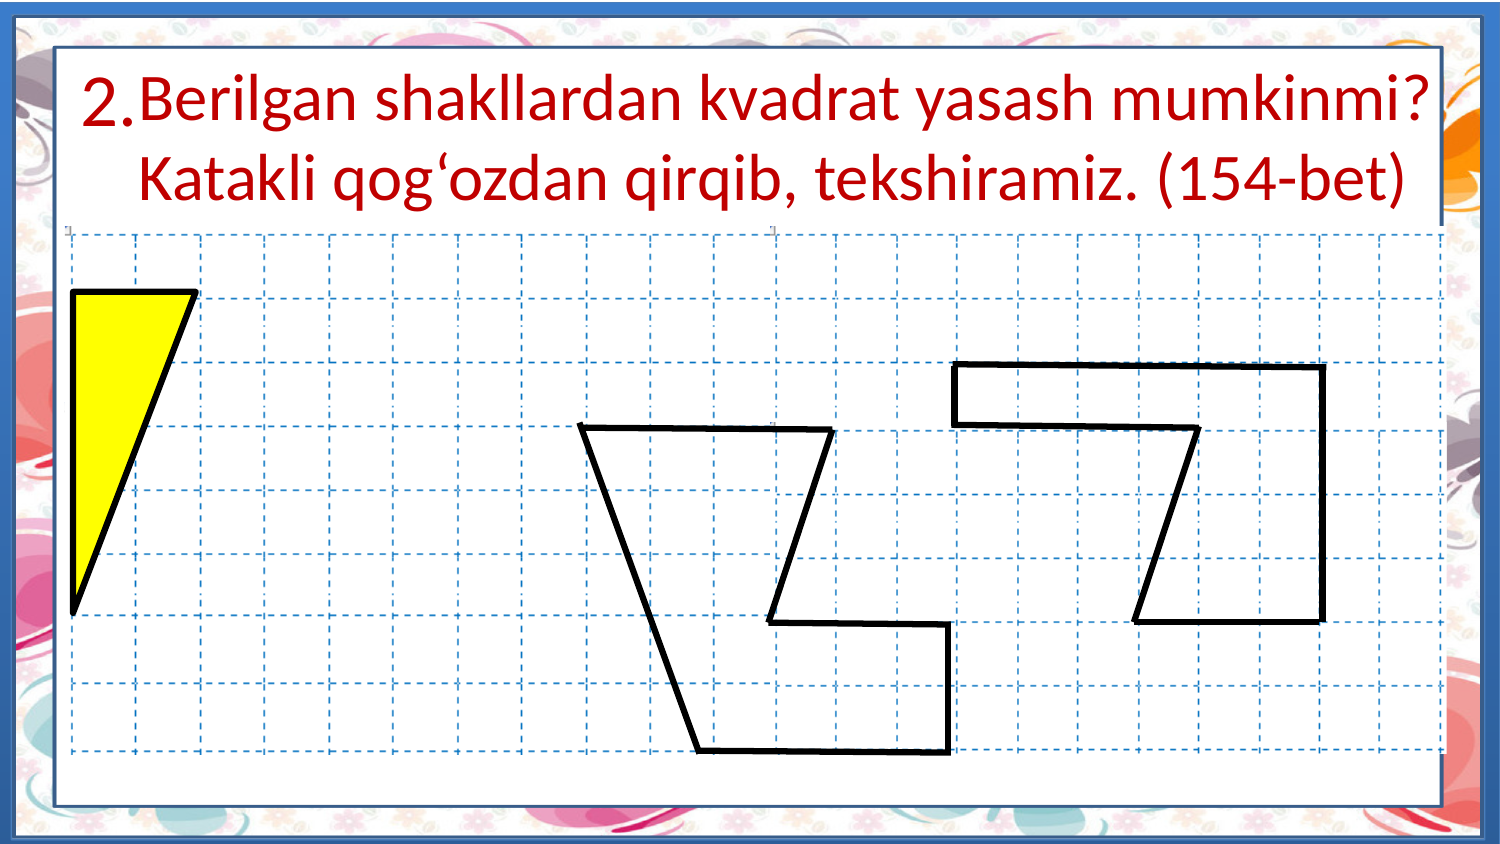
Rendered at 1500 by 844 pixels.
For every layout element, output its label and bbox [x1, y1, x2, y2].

text_box [1133, 425, 1200, 621]
text_box [952, 363, 1322, 368]
text_box [768, 429, 833, 623]
text_box [579, 422, 700, 426]
picture [0, 0, 1500, 844]
text_box [579, 437, 700, 754]
text_box [951, 424, 1135, 428]
